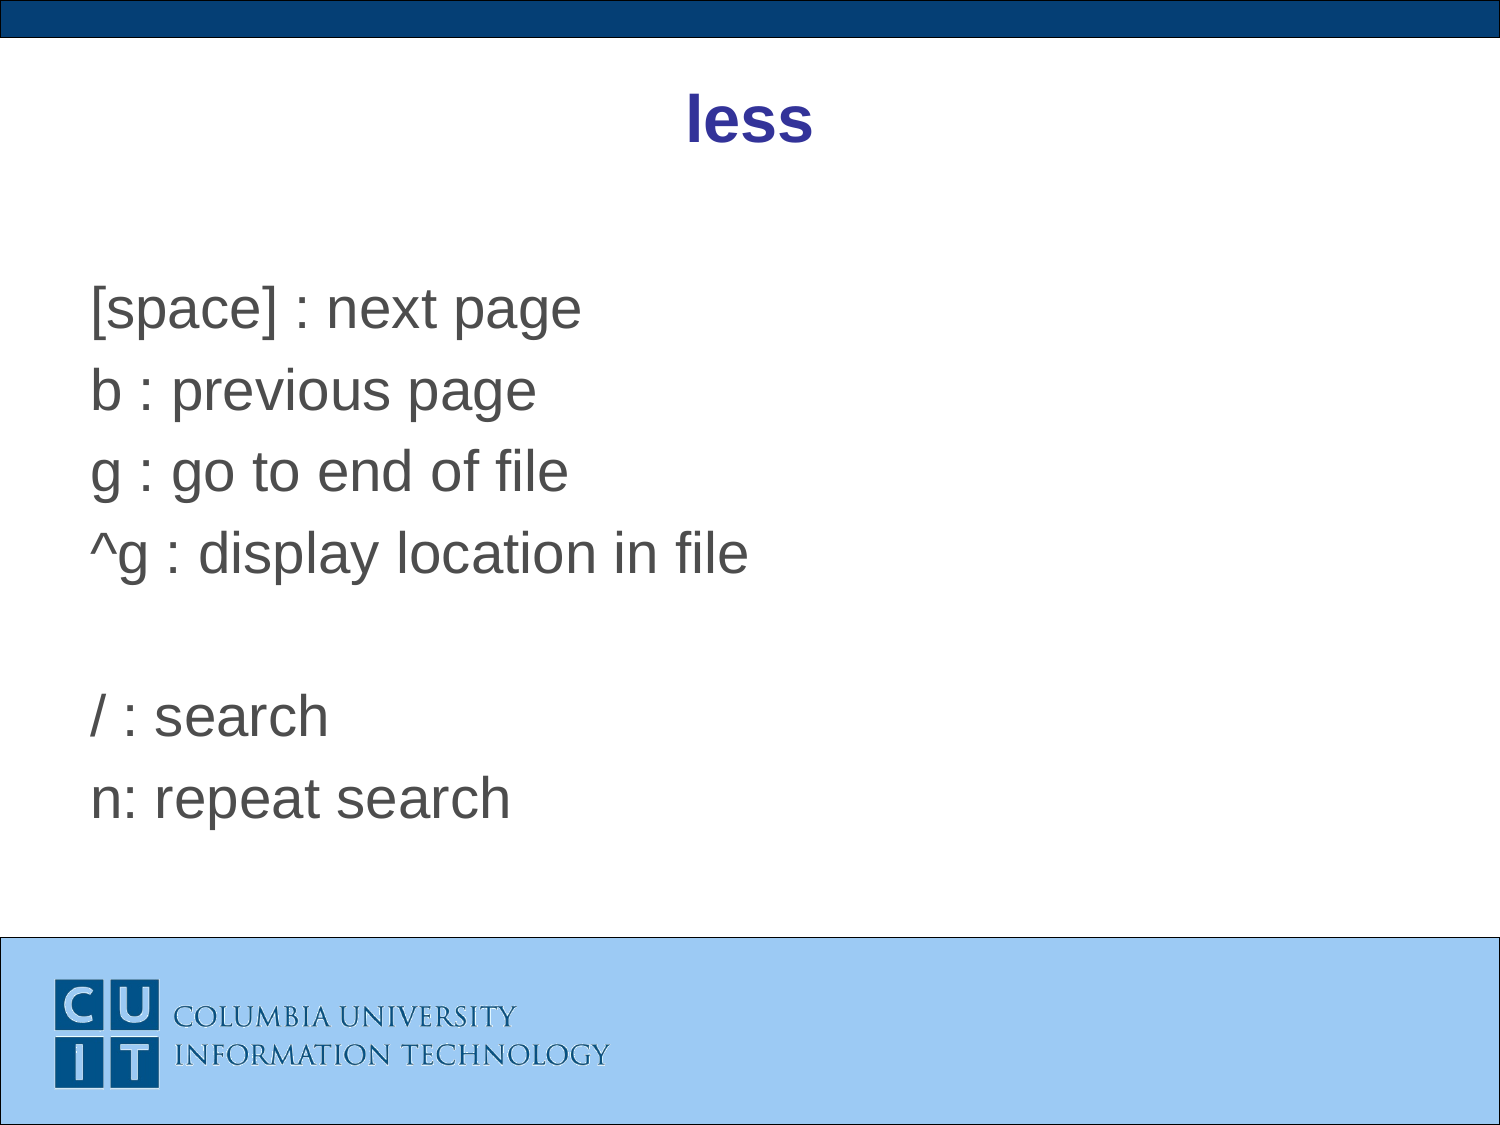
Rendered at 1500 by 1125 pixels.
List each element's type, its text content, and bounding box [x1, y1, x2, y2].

title less [74, 44, 1426, 188]
picture [50, 977, 625, 1090]
list [space] : next page b : previous page g : go to end of file ^g : display location in file / : search n: repeat search [74, 262, 1426, 901]
